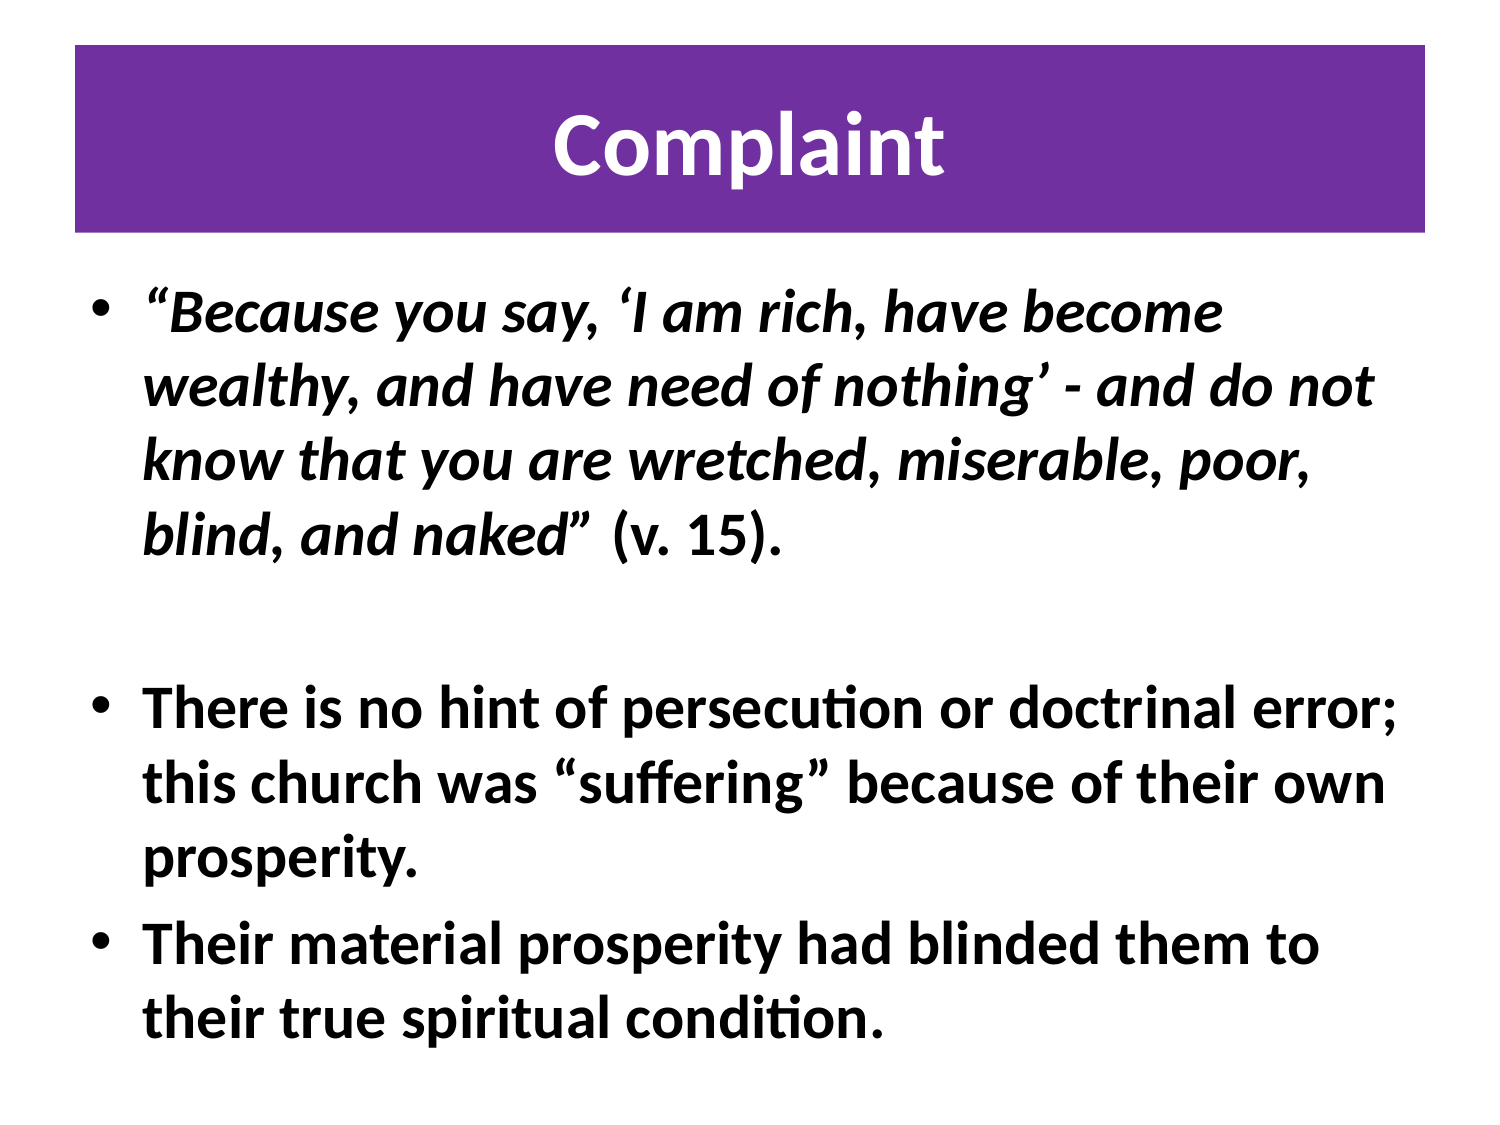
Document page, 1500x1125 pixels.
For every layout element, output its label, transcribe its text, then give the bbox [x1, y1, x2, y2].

title Complaint [75, 45, 1425, 233]
list “Because you say, ‘I am rich, have become wealthy, and have need of nothing’ - and do not know that you are wretched, miserable, poor, blind, and naked” (v. 15). There is no hint of persecution or doctrinal error; this church was “suffering” because of their own prosperity. Their material prosperity had blinded them to their true spiritual condition. [75, 262, 1425, 1063]
